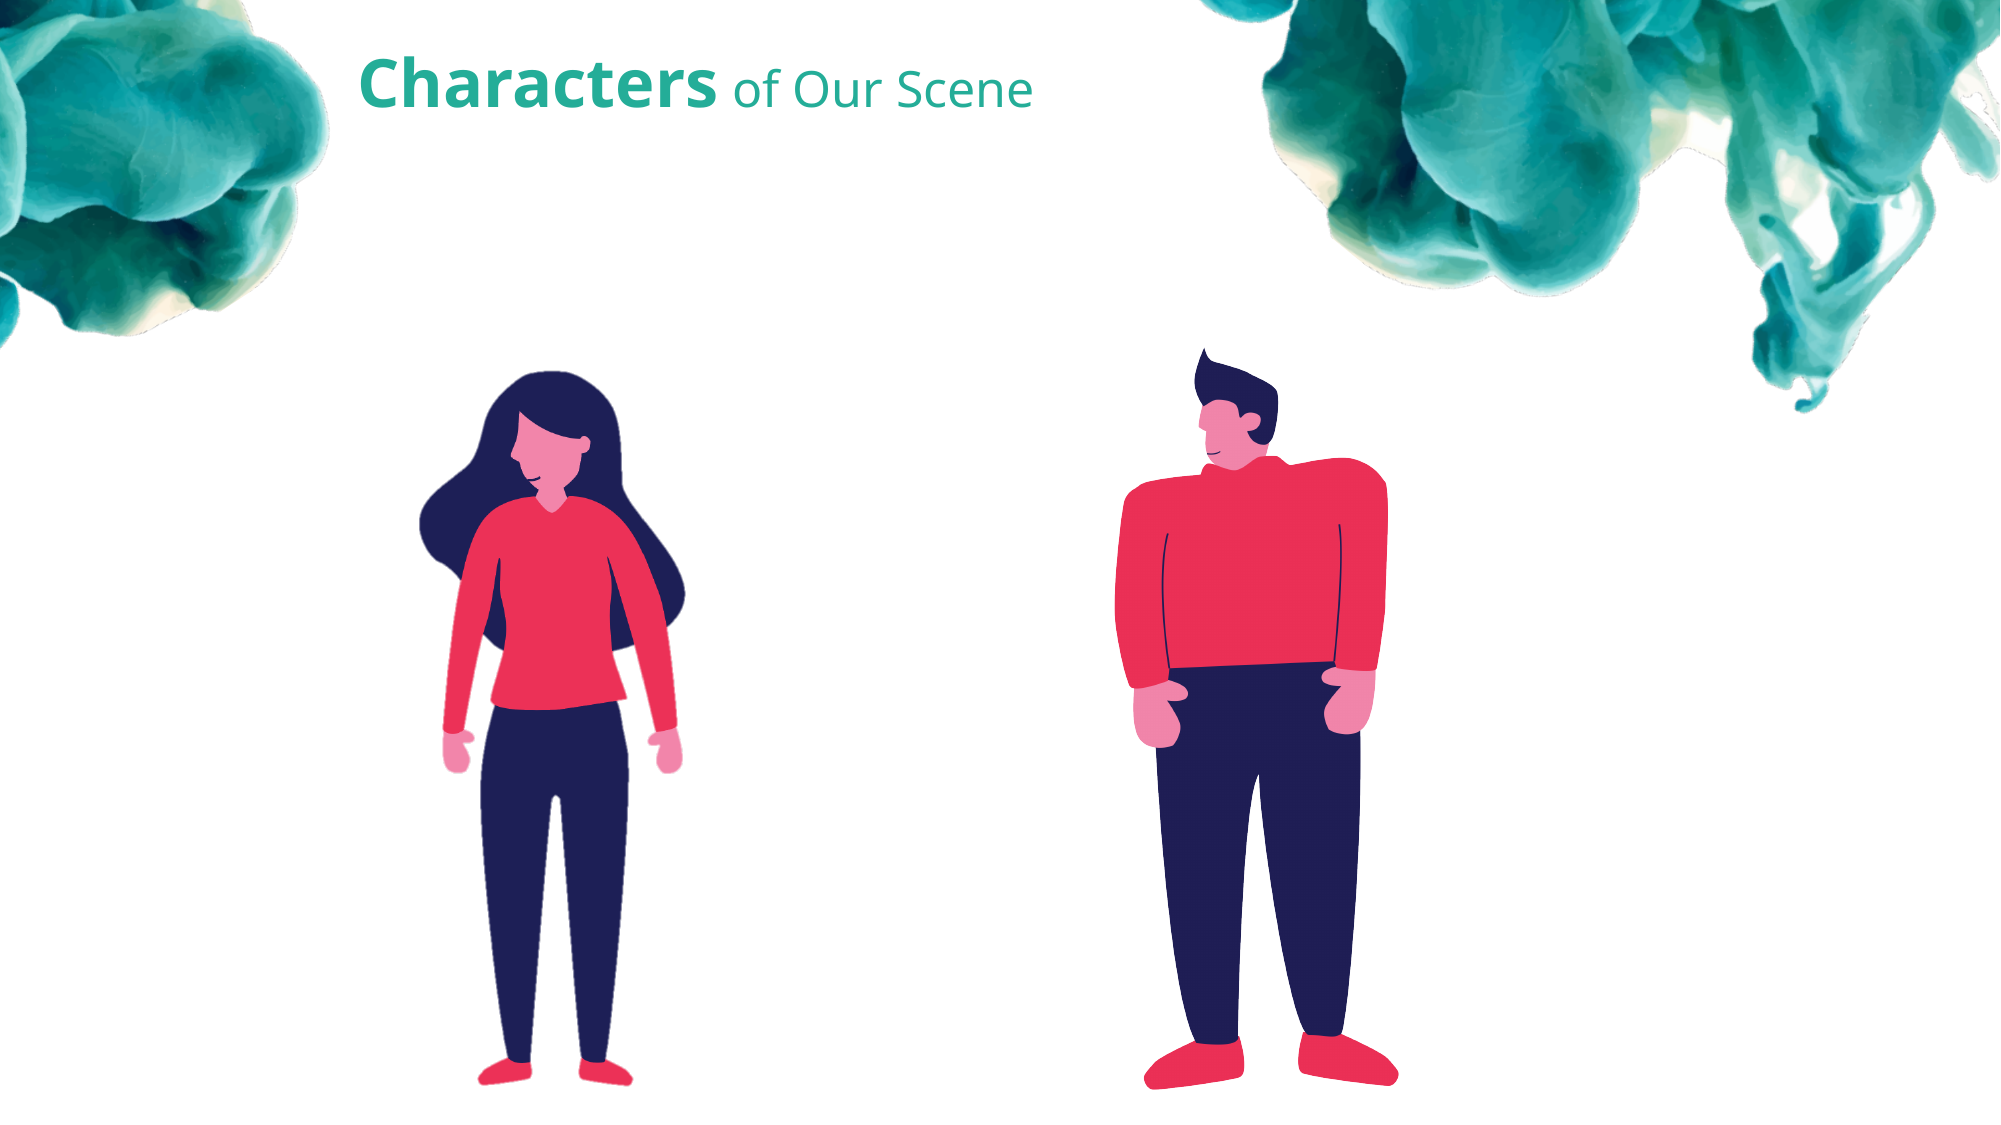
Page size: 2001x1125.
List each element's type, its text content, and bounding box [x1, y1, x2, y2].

list Characters of Our Scene [341, 41, 1268, 130]
picture [369, 304, 1461, 1125]
